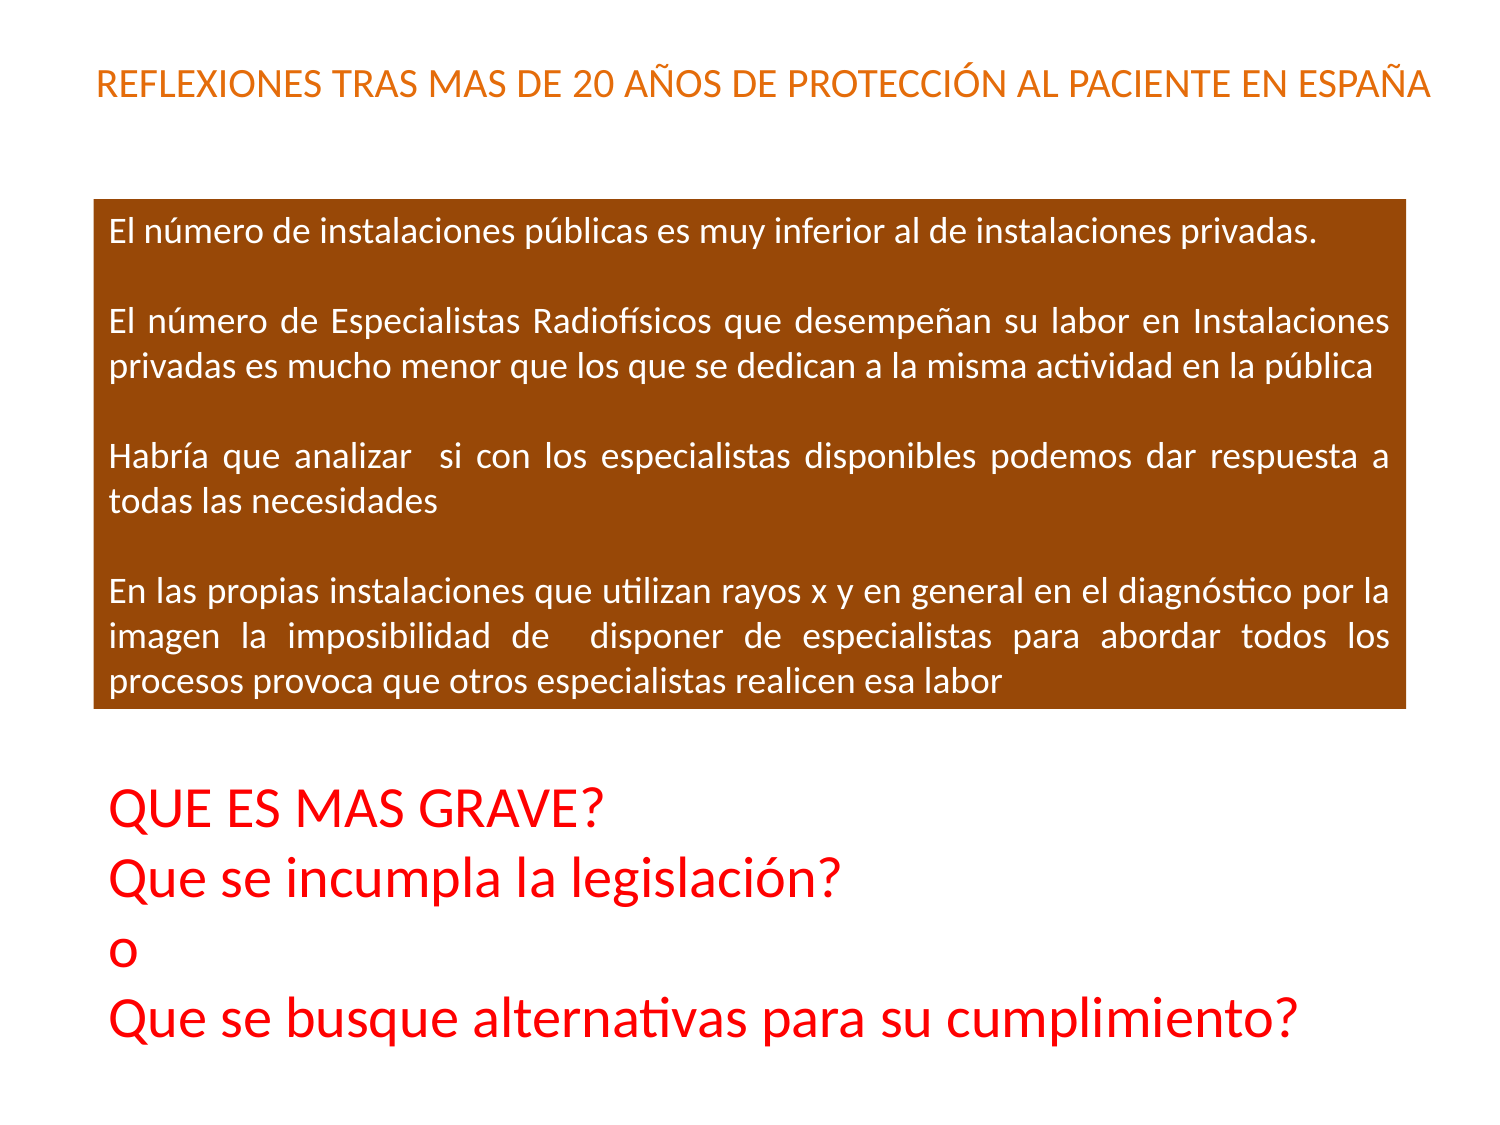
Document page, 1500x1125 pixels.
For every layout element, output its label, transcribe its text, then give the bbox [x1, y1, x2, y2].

text_box El número de instalaciones públicas es muy inferior al de instalaciones privadas. El número de Especialistas Radiofísicos que desempeñan su labor en Instalaciones privadas es mucho menor que los que se dedican a la misma actividad en la pública Habría que analizar si con los especialistas disponibles podemos dar respuesta a todas las necesidades En las propias instalaciones que utilizan rayos x y en general en el diagnóstico por la imagen la imposibilidad de disponer de especialistas para abordar todos los procesos provoca que otros especialistas realicen esa labor [93, 199, 1407, 709]
title REFLEXIONES TRAS MAS DE 20 AÑOS DE PROTECCIÓN AL PACIENTE EN ESPAÑA [75, 23, 1454, 139]
text_box QUE ES MAS GRAVE? Que se incumpla la legislación? o Que se busque alternativas para su cumplimiento? [93, 761, 1407, 1057]
